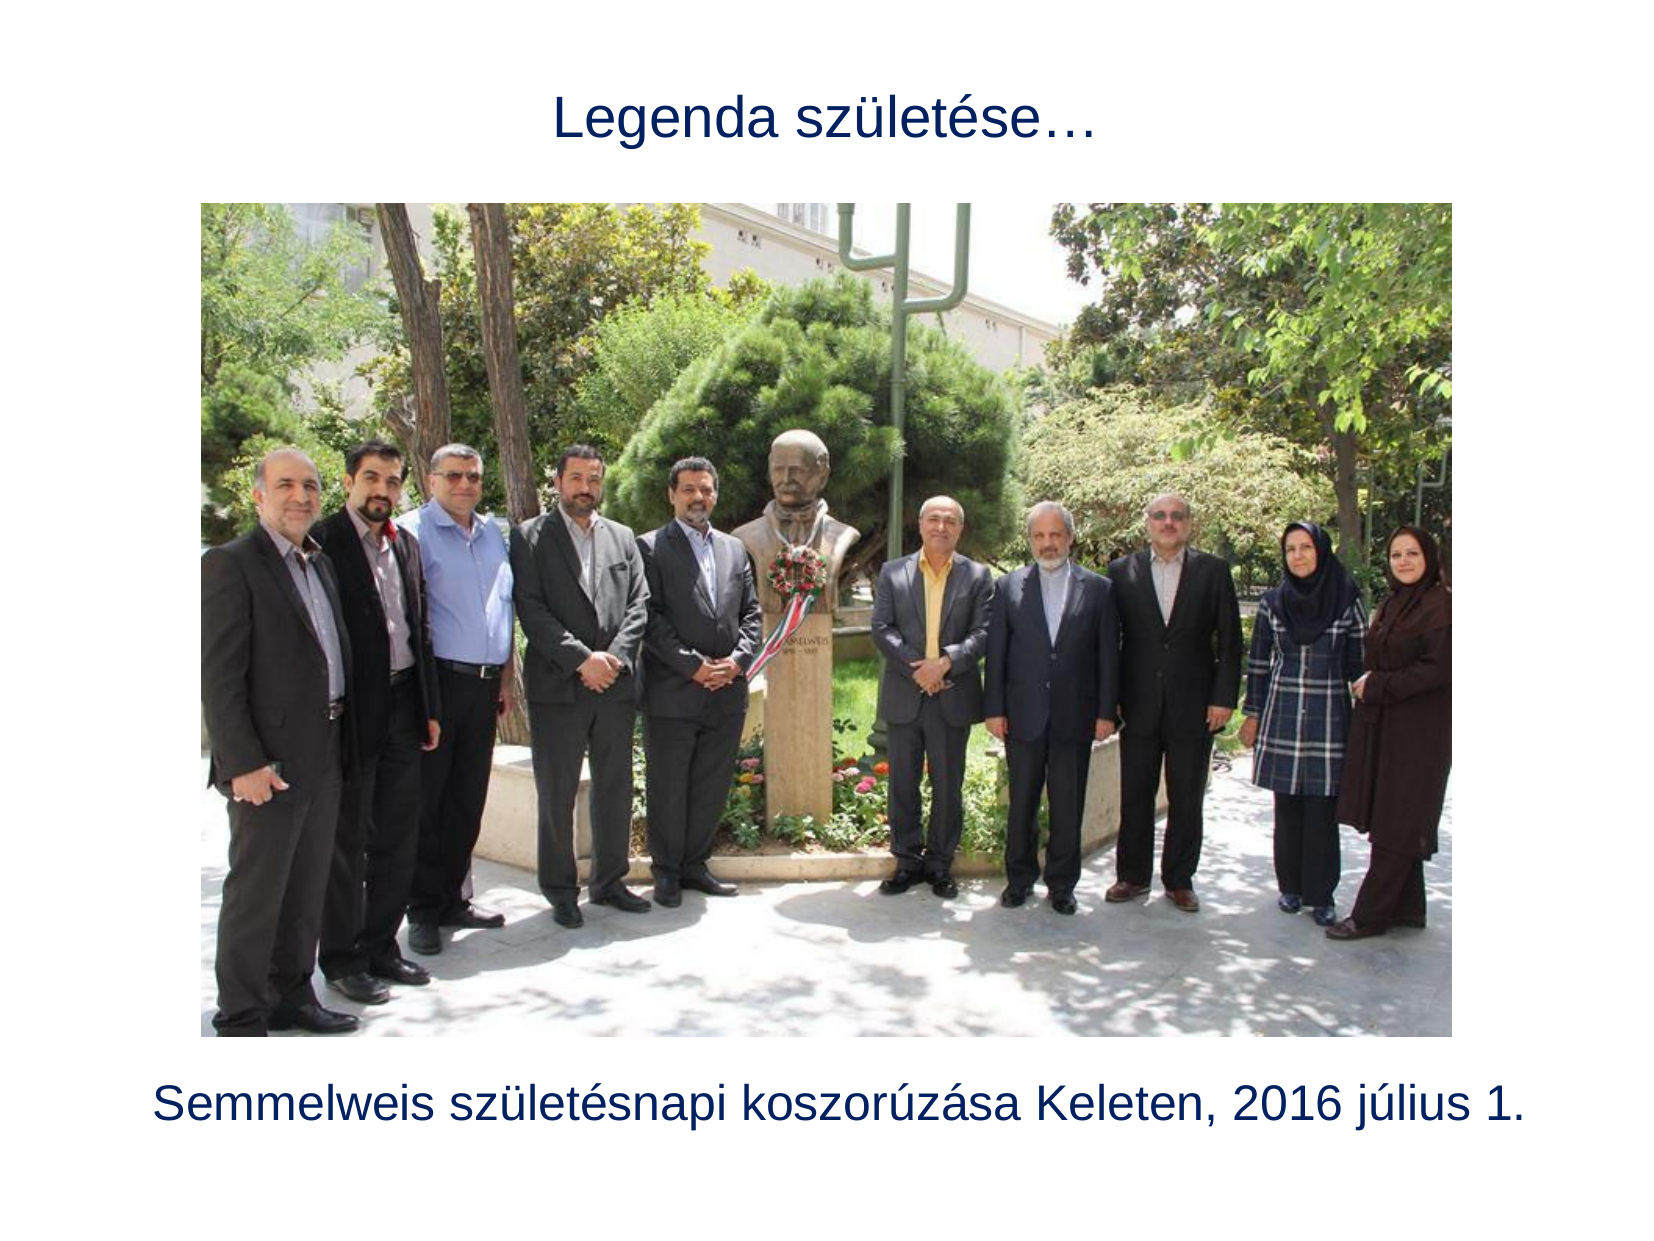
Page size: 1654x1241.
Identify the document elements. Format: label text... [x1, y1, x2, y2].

text_box Semmelweis születésnapi koszorúzása Keleten, 2016 július 1. [138, 1068, 1543, 1140]
picture [201, 203, 1453, 1037]
text_box Legenda születése… [537, 78, 1117, 159]
